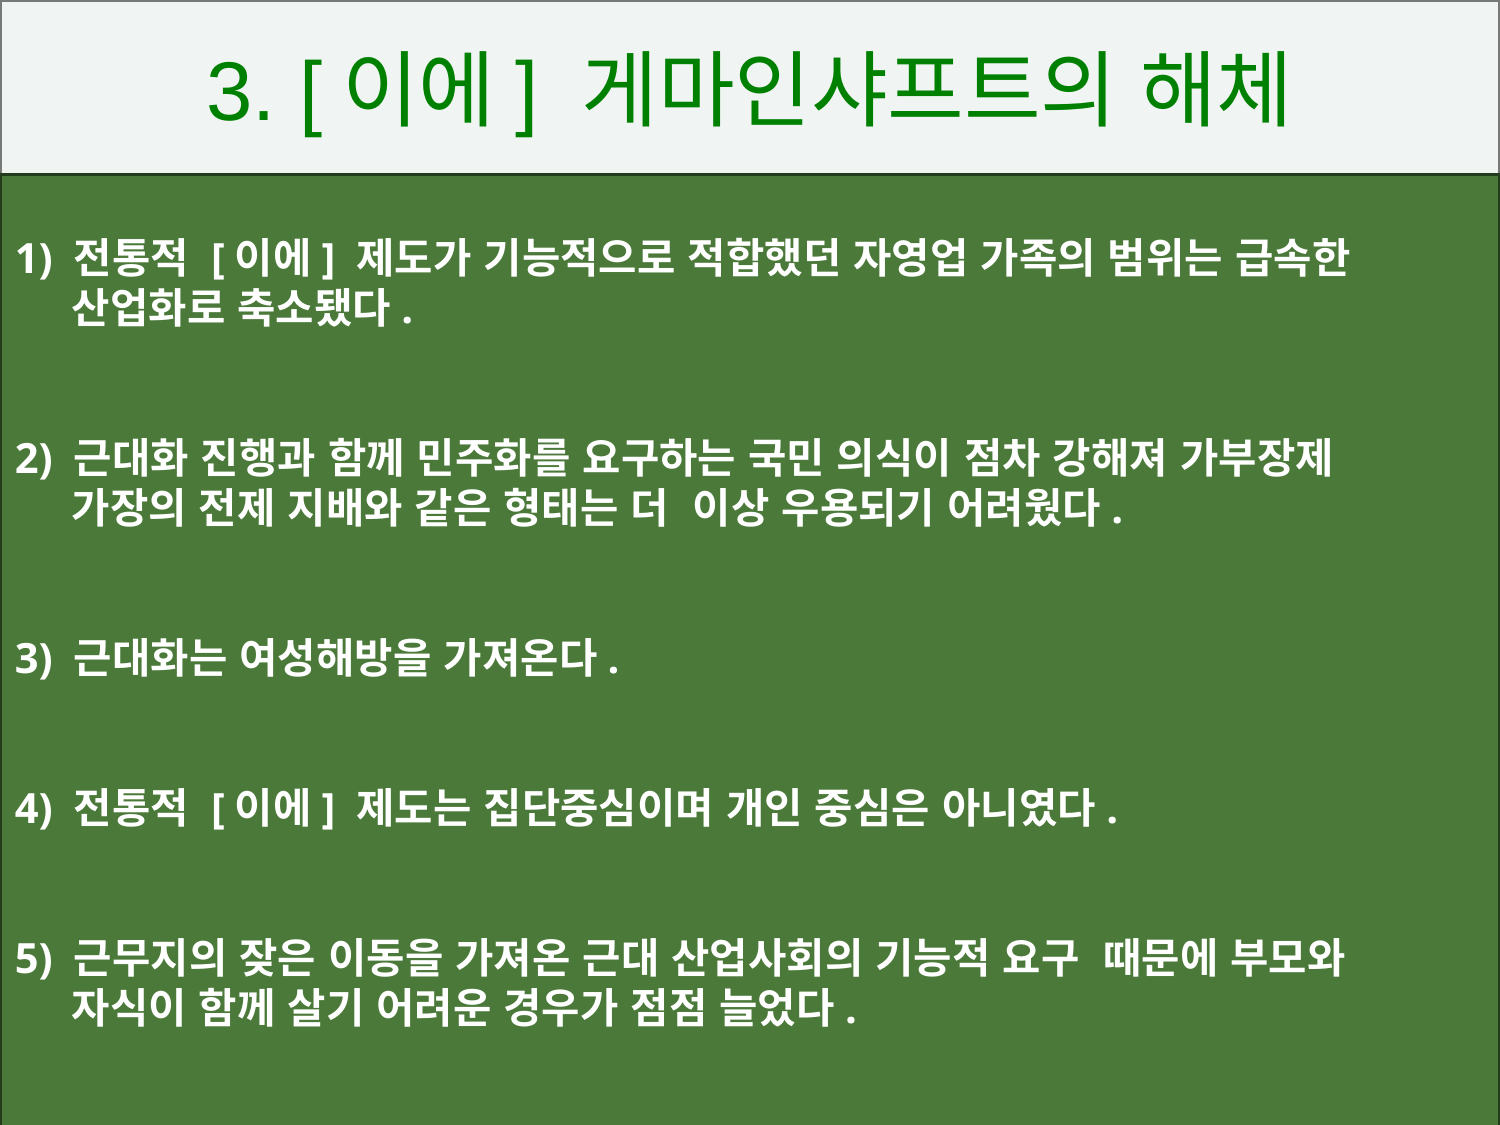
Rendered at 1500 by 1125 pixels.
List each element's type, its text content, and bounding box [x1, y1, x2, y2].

title 3. [이에] 게마인샤프트의 해체 [0, 0, 1500, 173]
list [0, 174, 1500, 1125]
